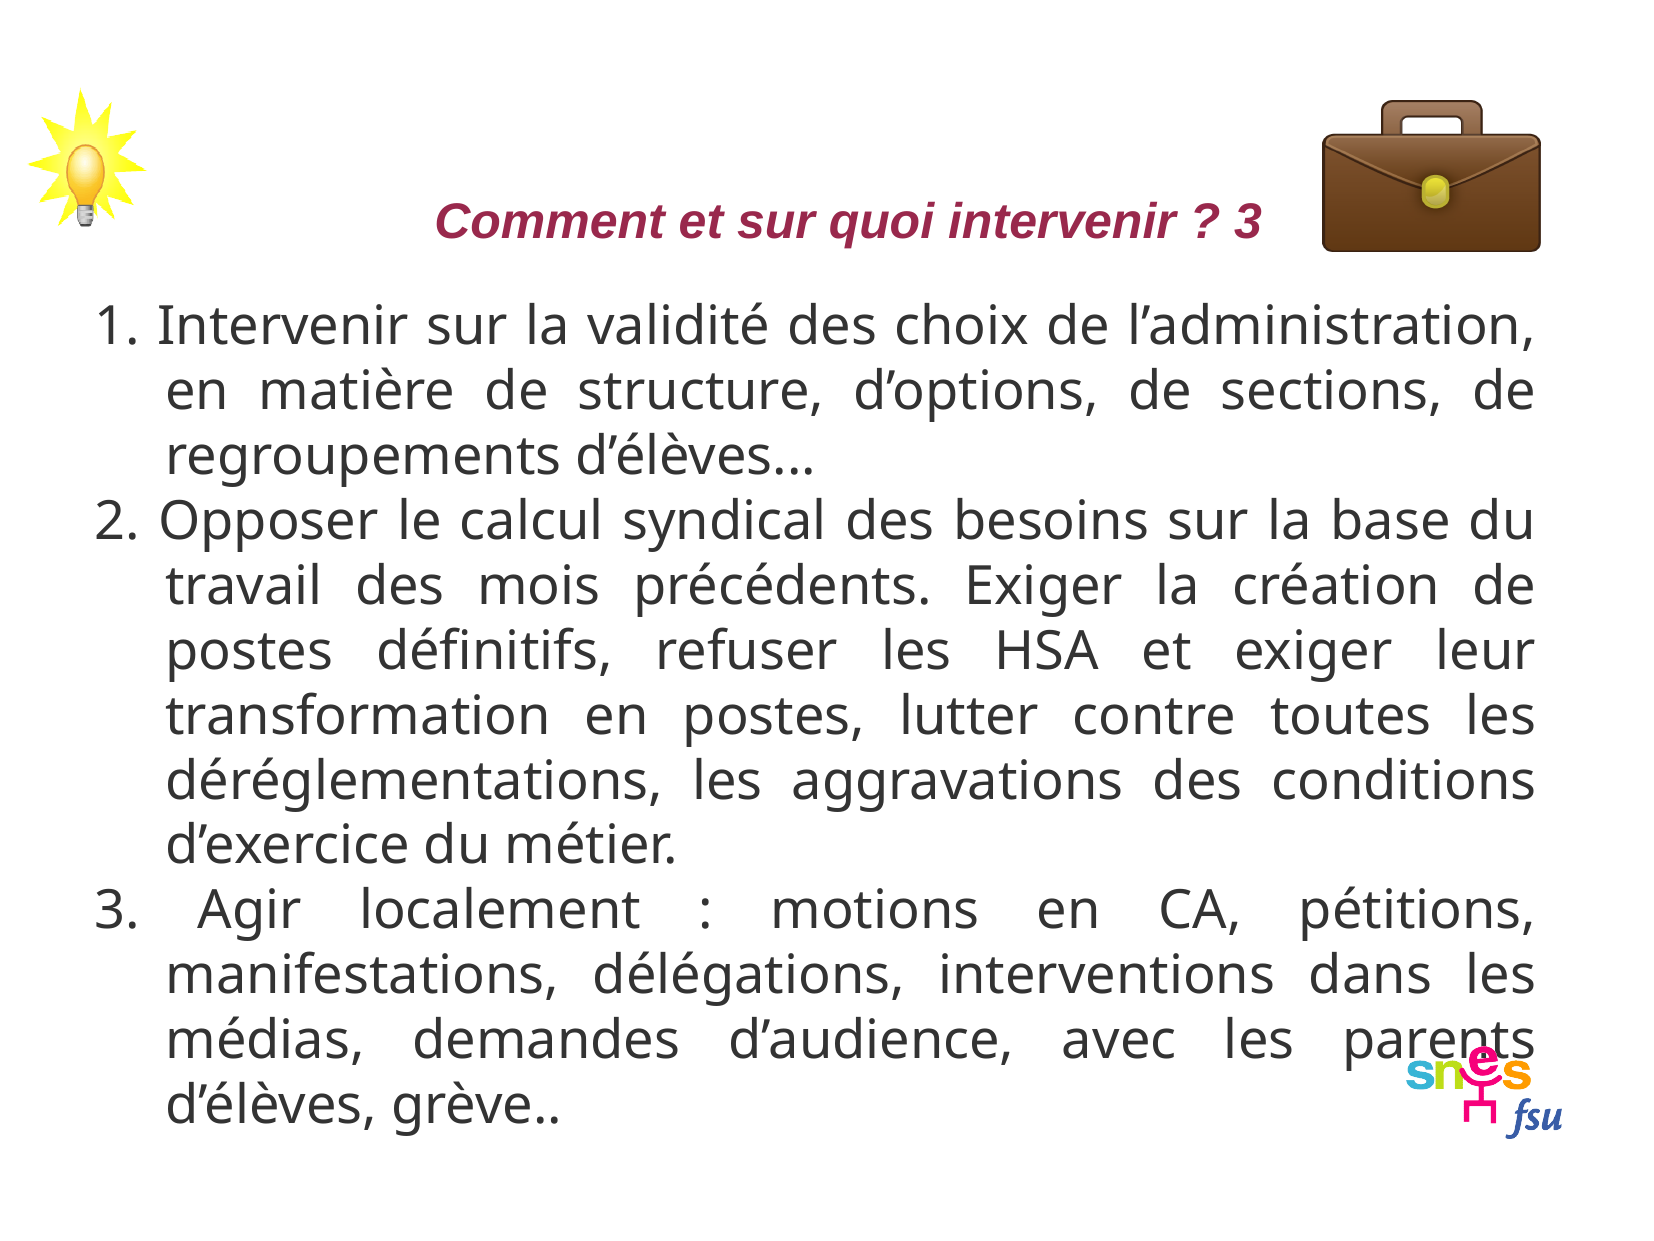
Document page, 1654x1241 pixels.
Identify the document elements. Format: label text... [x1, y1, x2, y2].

picture [1405, 1045, 1562, 1139]
picture [17, 58, 154, 255]
picture [1322, 100, 1541, 253]
title Comment et sur quoi intervenir ? 3 [121, 114, 1534, 290]
list 1. Intervenir sur la validité des choix de l’administration, en matière de structure, d’options, de sections, de regroupements d’élèves... 2. Opposer le calcul syndical des besoins sur la base du travail des mois précédents. Exiger la création de postes définitifs, refuser les HSA et exiger leur transformation en postes, lutter contre toutes les déréglementations, les aggravations des conditions d’exercice du métier. 3. Agir localement : motions en CA, pétitions, manifestations, délégations, interventions dans les médias, demandes d’audience, avec les parents d’élèves, grève.. [82, 290, 1538, 1044]
